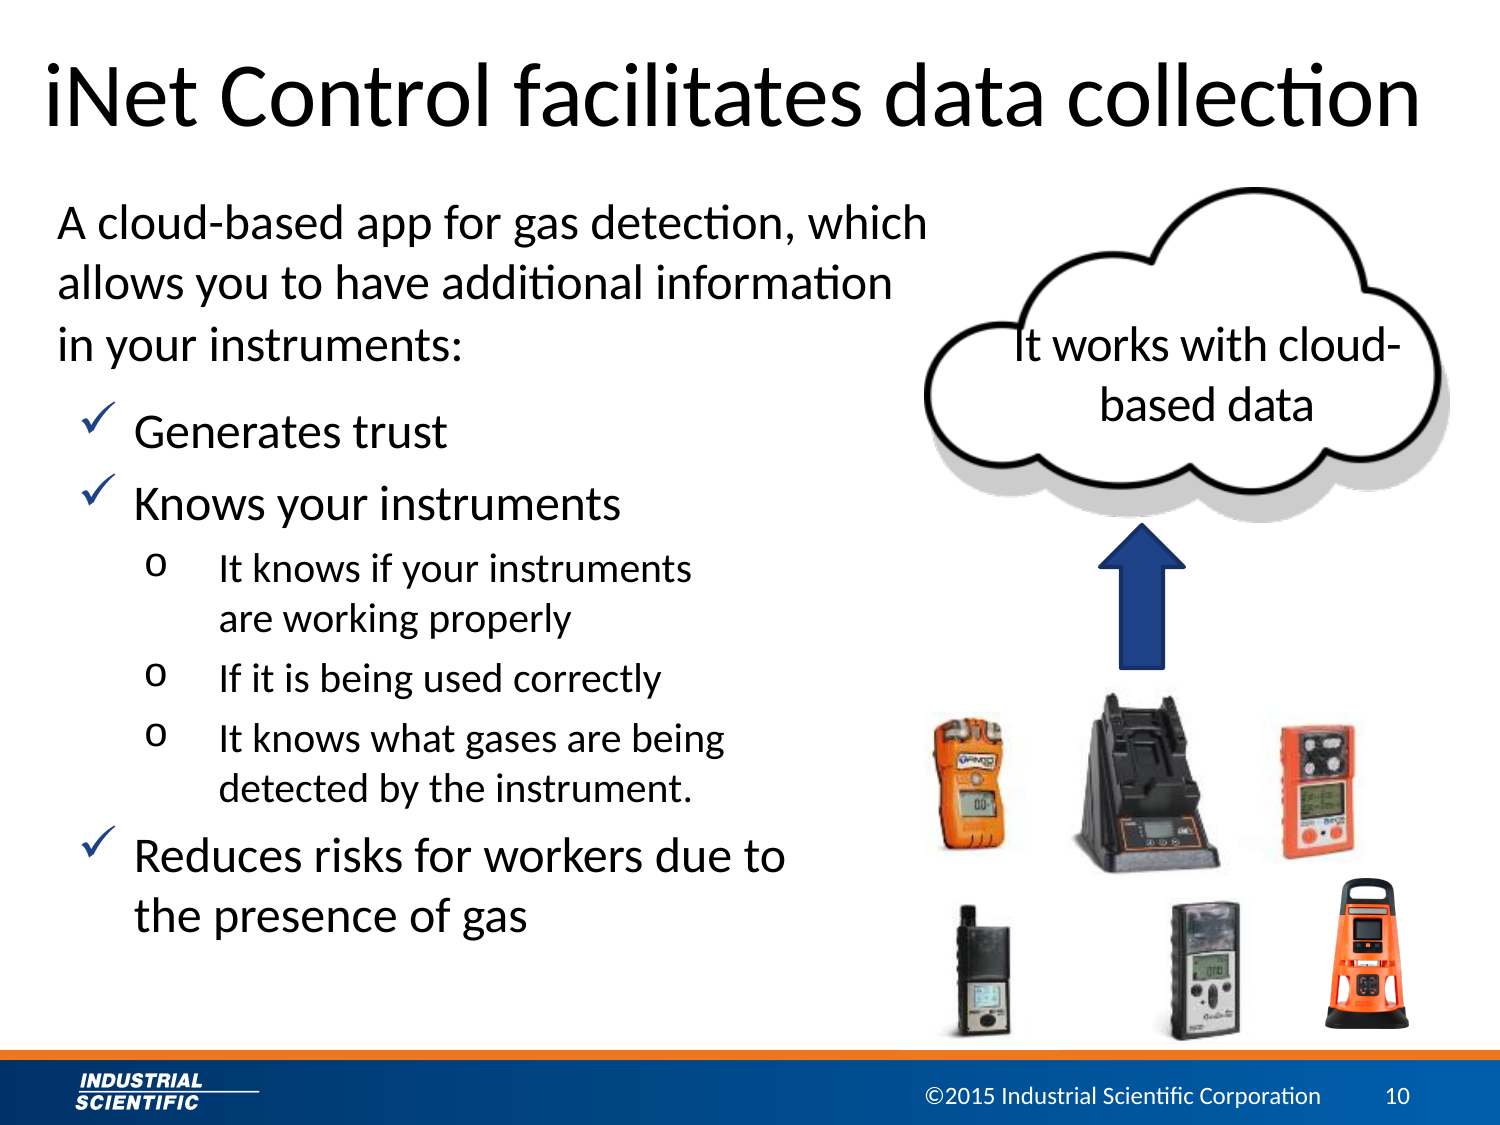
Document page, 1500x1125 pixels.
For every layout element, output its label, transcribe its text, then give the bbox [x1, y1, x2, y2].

footer ©2015 Industrial Scientific Corporation [862, 1065, 1337, 1125]
picture [0, 0, 1500, 1125]
text_box It knows if your instruments are working properly If it is being used correctly It knows what gases are being detected by the instrument. Reduces risks for workers due to the presence of gas [75, 538, 830, 943]
text_box A cloud-based app for gas detection, which allows you to have additional information [54, 187, 922, 310]
text_box in your instruments: Generates trust Knows your instruments [54, 310, 648, 531]
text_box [1325, 878, 1409, 1029]
slide_number 10 [1337, 1065, 1425, 1125]
text_box [1098, 532, 1186, 671]
title iNet Control facilitates data collection [41, 0, 1458, 184]
